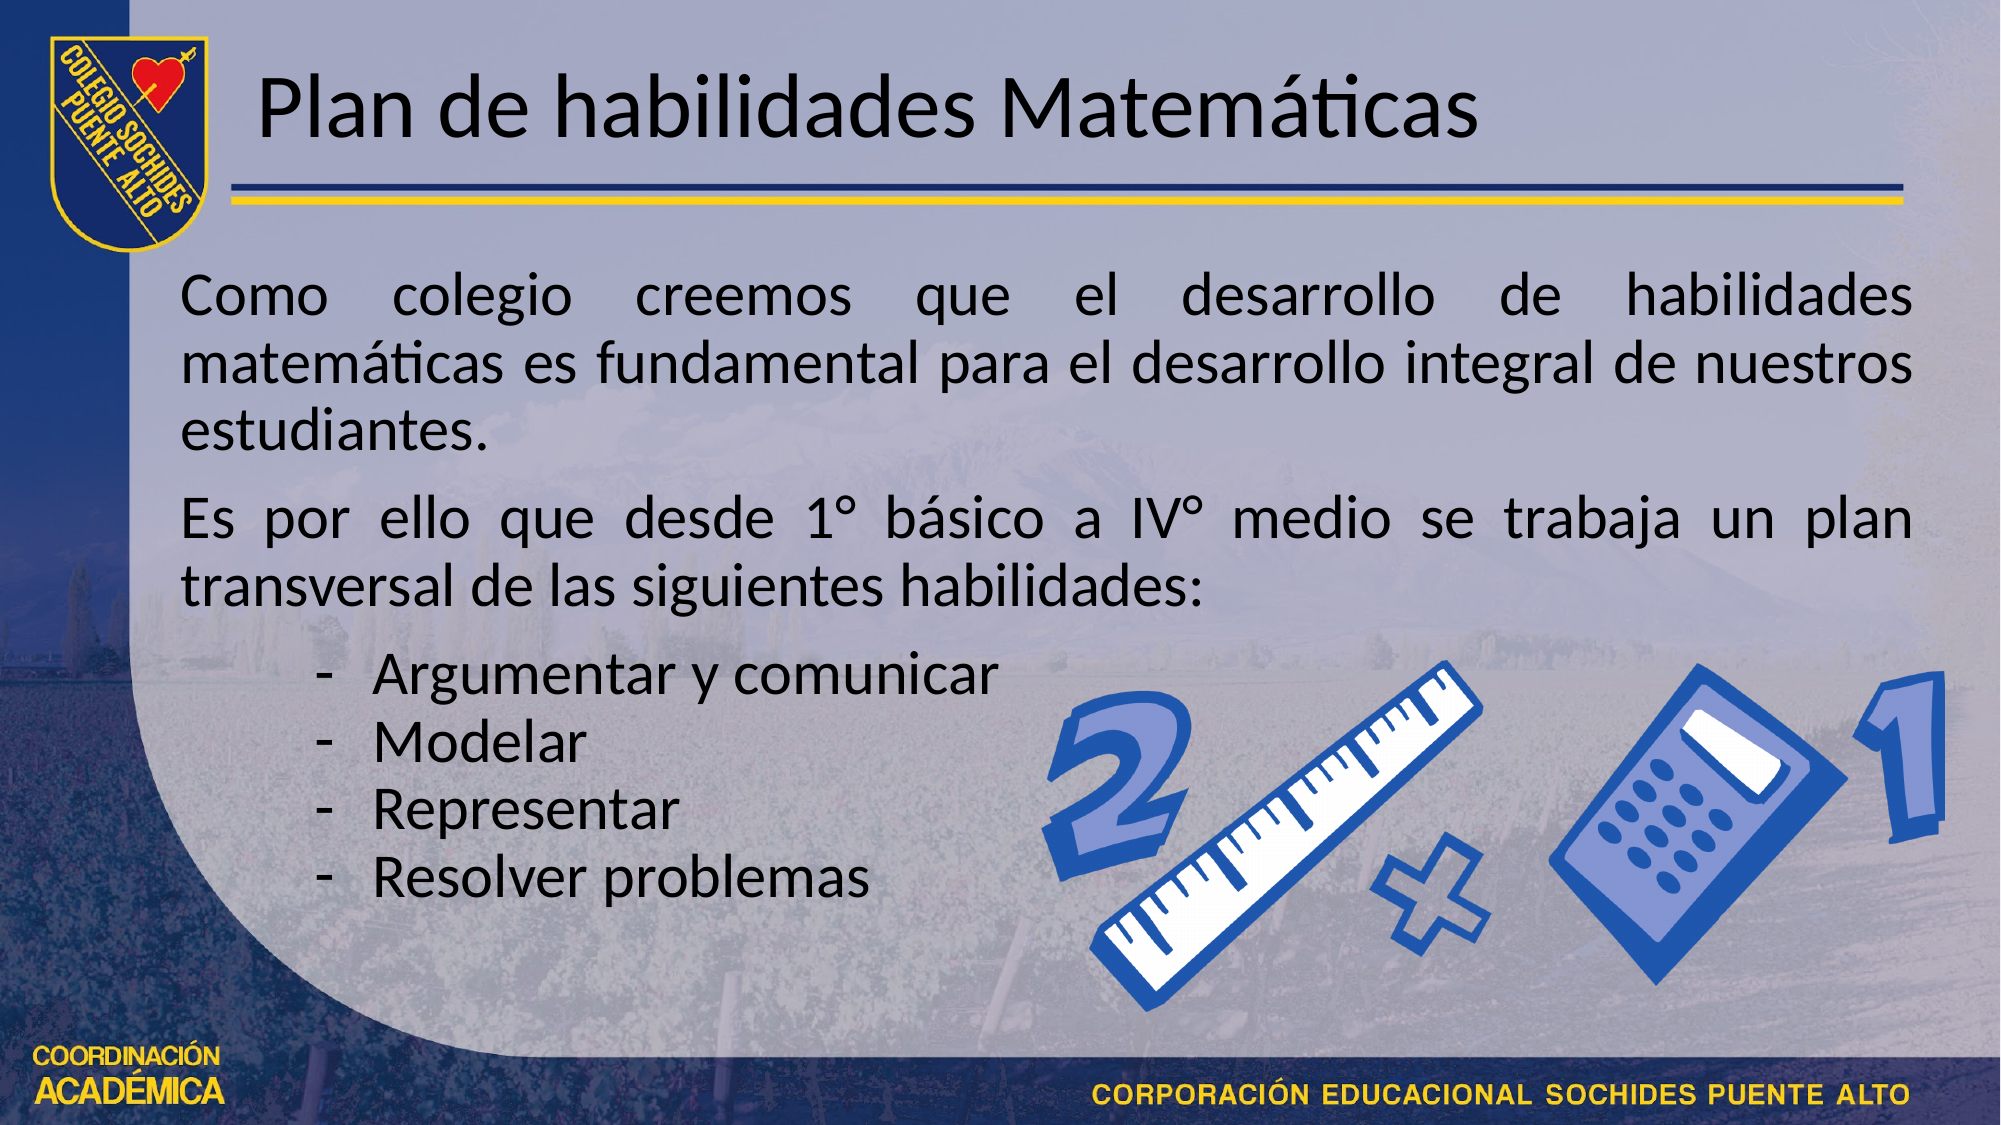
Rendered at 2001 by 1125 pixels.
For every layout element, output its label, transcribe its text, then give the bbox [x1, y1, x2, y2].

title Plan de habilidades Matemáticas [241, 43, 1830, 173]
picture [0, 0, 2001, 1125]
list Como colegio creemos que el desarrollo de habilidades matemáticas es fundamental para el desarrollo integral de nuestros estudiantes. Es por ello que desde 1° básico a IV° medio se trabaja un plan transversal de las siguientes habilidades: Argumentar y comunicar Modelar Representar Resolver problemas [165, 254, 1932, 969]
